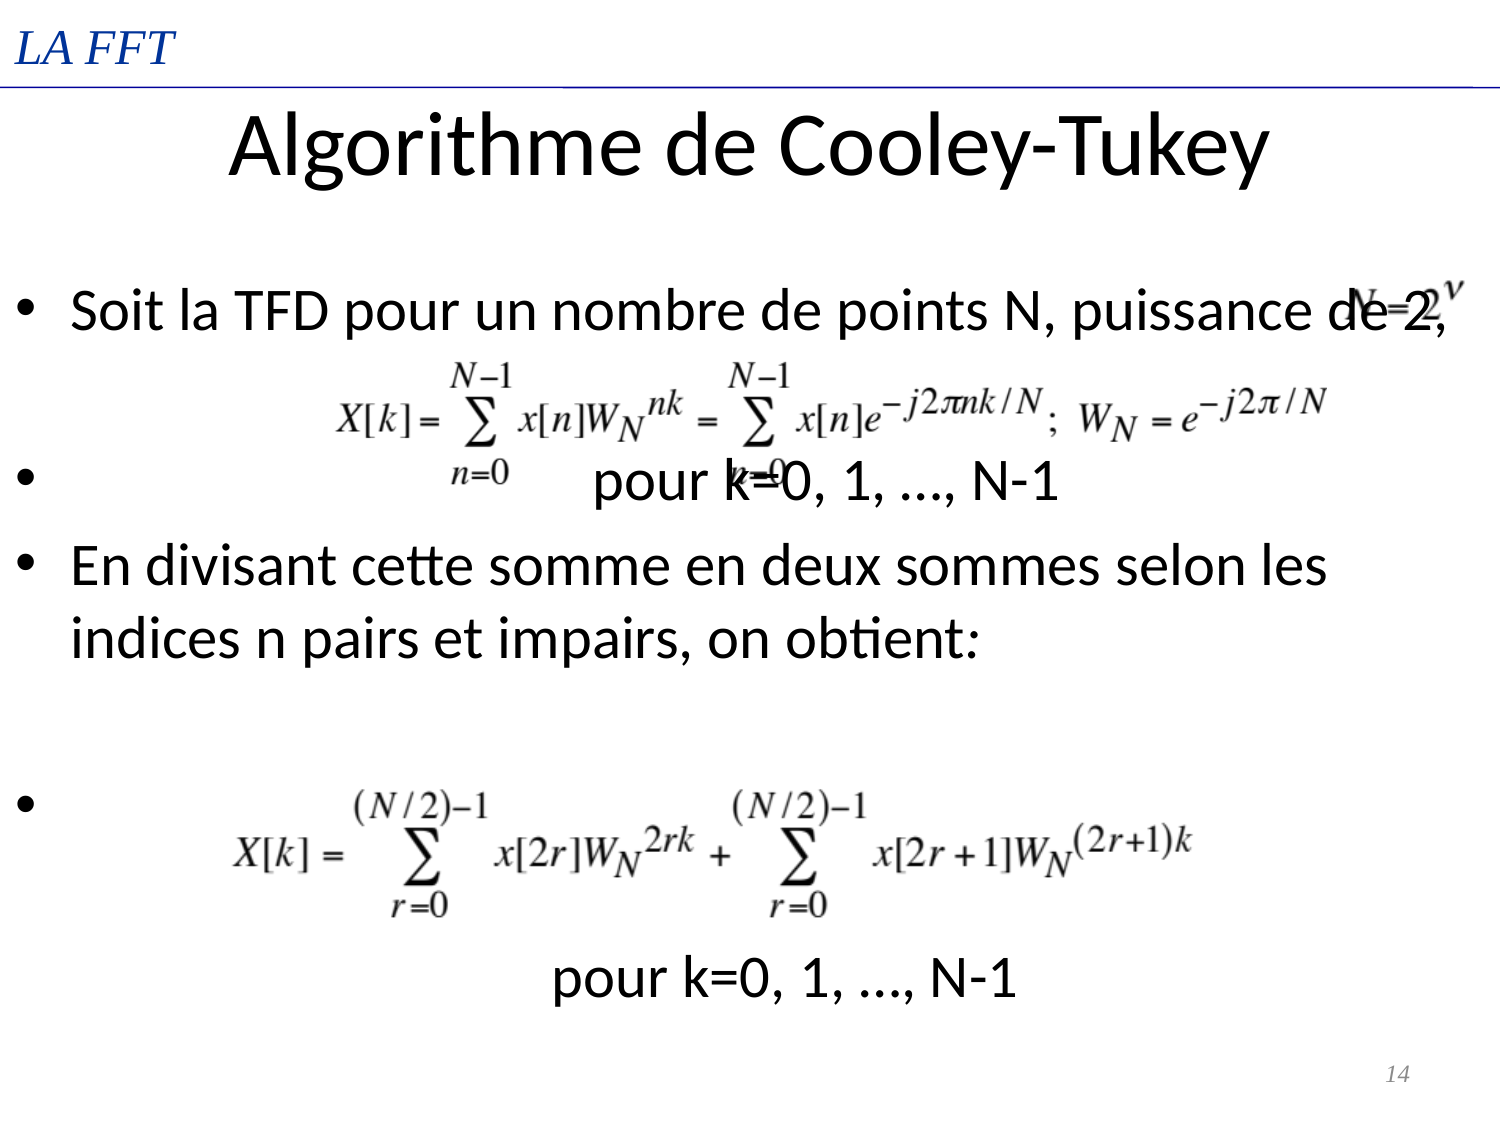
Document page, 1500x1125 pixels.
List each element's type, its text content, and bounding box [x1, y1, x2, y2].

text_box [1342, 268, 1466, 322]
title Algorithme de Cooley-Tukey [75, 88, 1425, 233]
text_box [331, 356, 1328, 485]
list Soit la TFD pour un nombre de points N, puissance de 2, pour k=0, 1, …, N-1 En divisant cette somme en deux sommes selon les indices n pairs et impairs, on obtient: pour k=0, 1, …, N-1 [0, 262, 1500, 1080]
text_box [230, 788, 1198, 922]
text_box LA FFT [0, 6, 561, 82]
slide_number 14 [1074, 1042, 1425, 1103]
title Algorithme de Cooley-Tukey [75, 45, 1425, 87]
